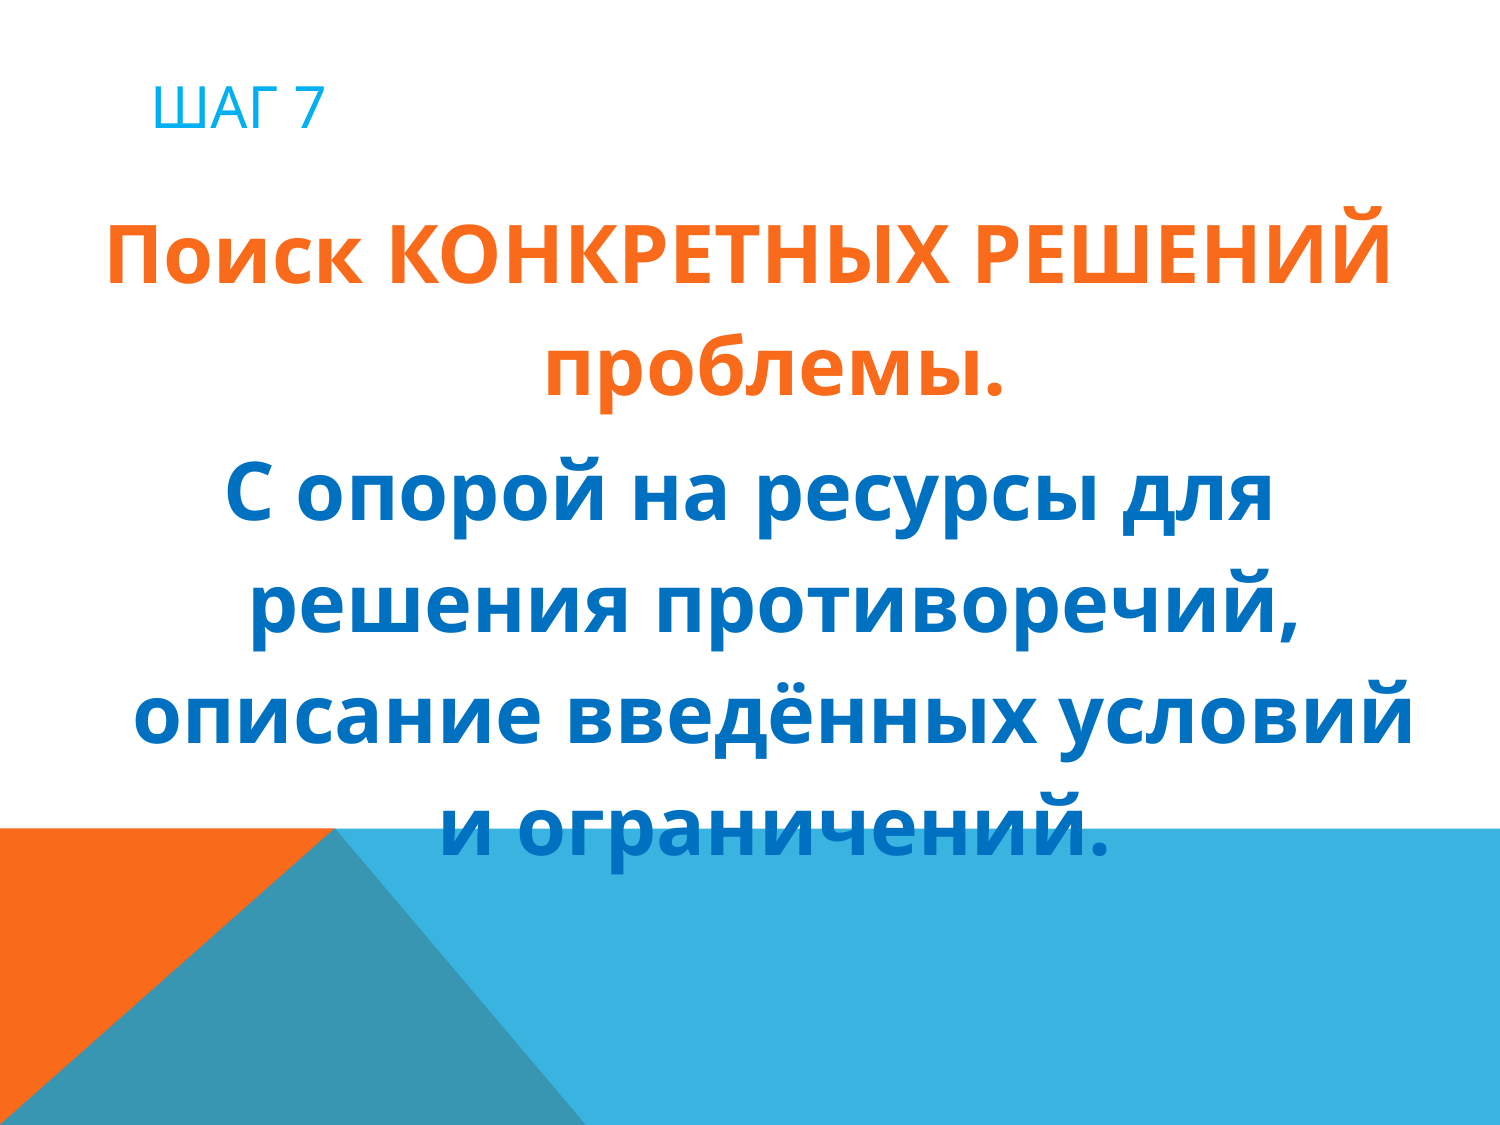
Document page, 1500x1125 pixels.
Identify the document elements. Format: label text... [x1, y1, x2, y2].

list Поиск КОНКРЕТНЫХ РЕШЕНИЙ проблемы. С опорой на ресурсы для решения противоречий, описание введённых условий и ограничений. [41, 180, 1459, 882]
title Шаг 7 [135, 60, 1369, 150]
